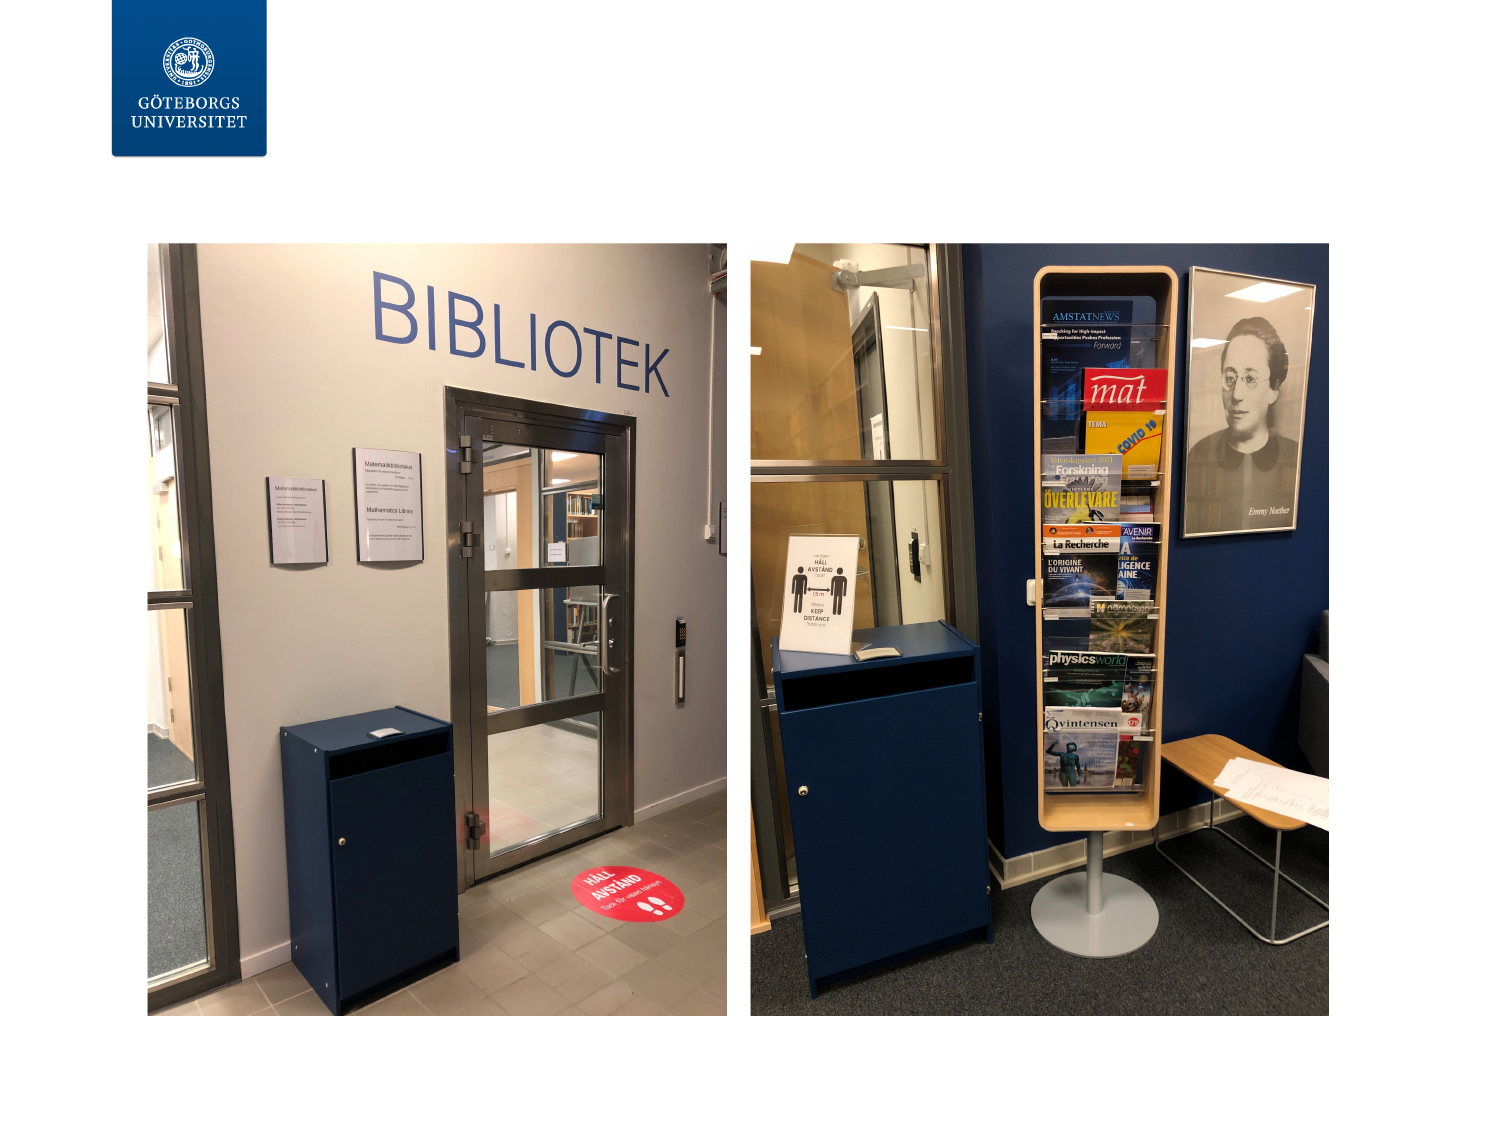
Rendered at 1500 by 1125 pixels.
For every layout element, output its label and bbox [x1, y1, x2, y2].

picture [50, 245, 1426, 1015]
picture [110, 0, 268, 159]
